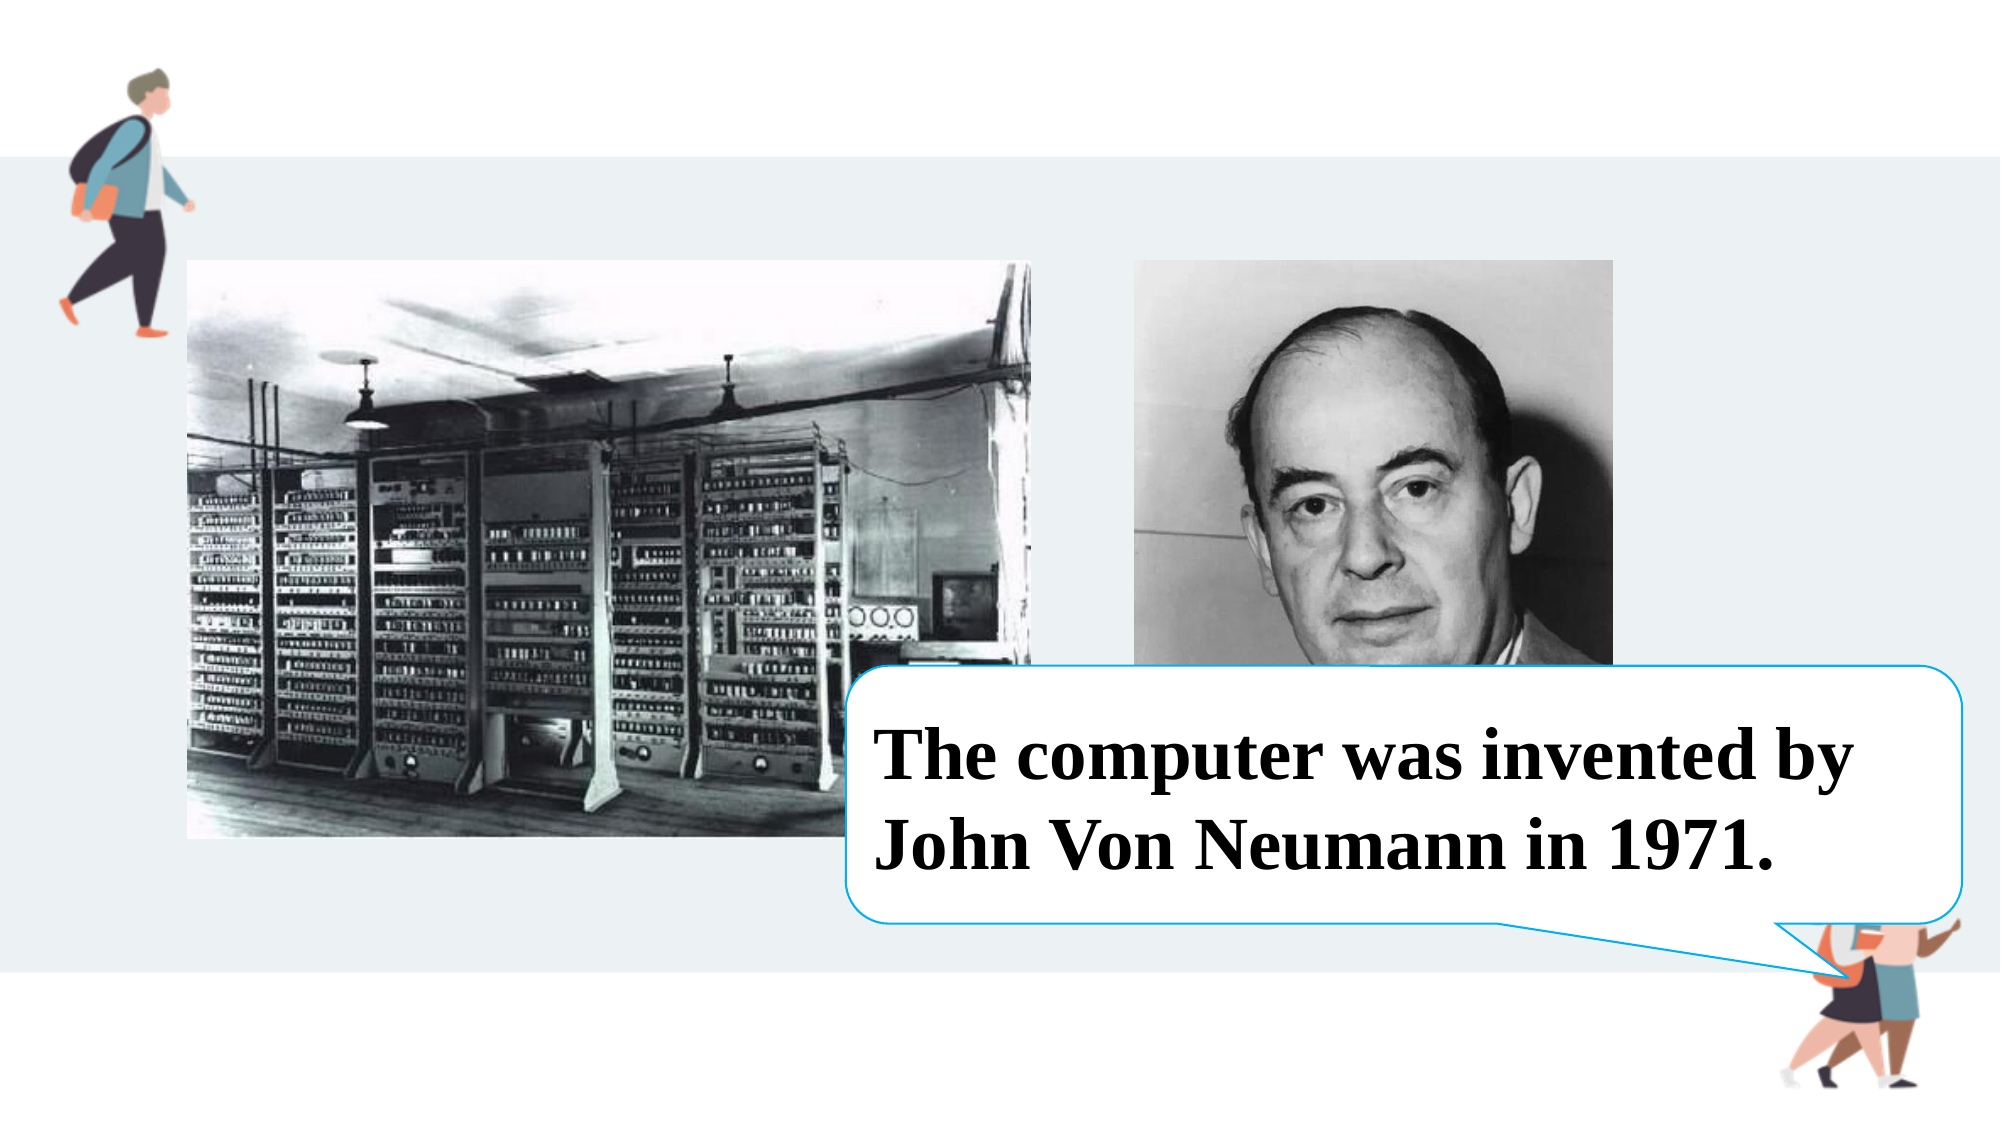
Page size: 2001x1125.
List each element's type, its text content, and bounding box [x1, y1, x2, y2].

picture [0, 0, 2001, 1125]
text_box The computer was invented by John Von Neumann in 1971. [844, 664, 1964, 980]
